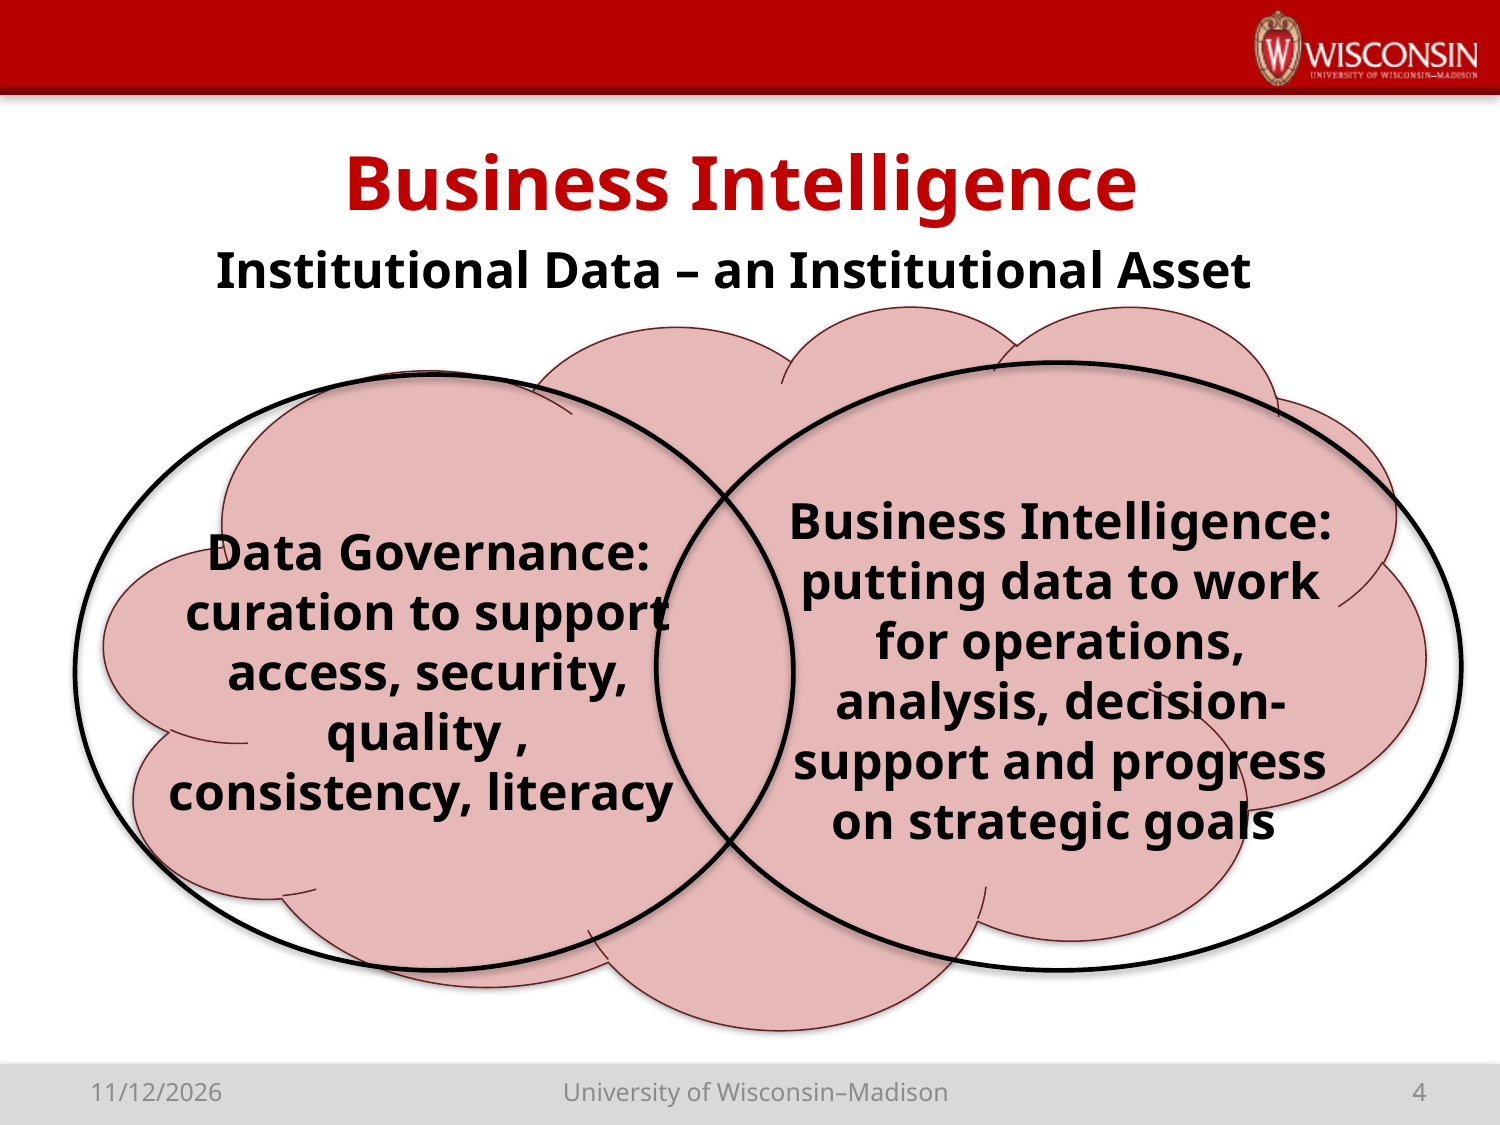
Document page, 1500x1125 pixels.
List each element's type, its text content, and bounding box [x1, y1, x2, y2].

footer University of Wisconsin–Madison [518, 1063, 994, 1124]
text_box Business Intelligence: putting data to work for operations, analysis, decision-support and progress on strategic goals [768, 482, 1353, 858]
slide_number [75, 1063, 425, 1124]
slide_number 4 [1091, 1063, 1442, 1124]
text_box [704, 361, 1463, 972]
text_box Business Intelligence [328, 128, 1154, 231]
text_box [366, 370, 469, 377]
text_box [407, 854, 948, 1032]
text_box [537, 307, 1396, 496]
text_box Institutional Data – an Institutional Asset [201, 231, 1281, 307]
text_box [74, 373, 725, 972]
text_box Data Governance: curation to support access, security, quality , consistency, literacy [153, 513, 704, 829]
